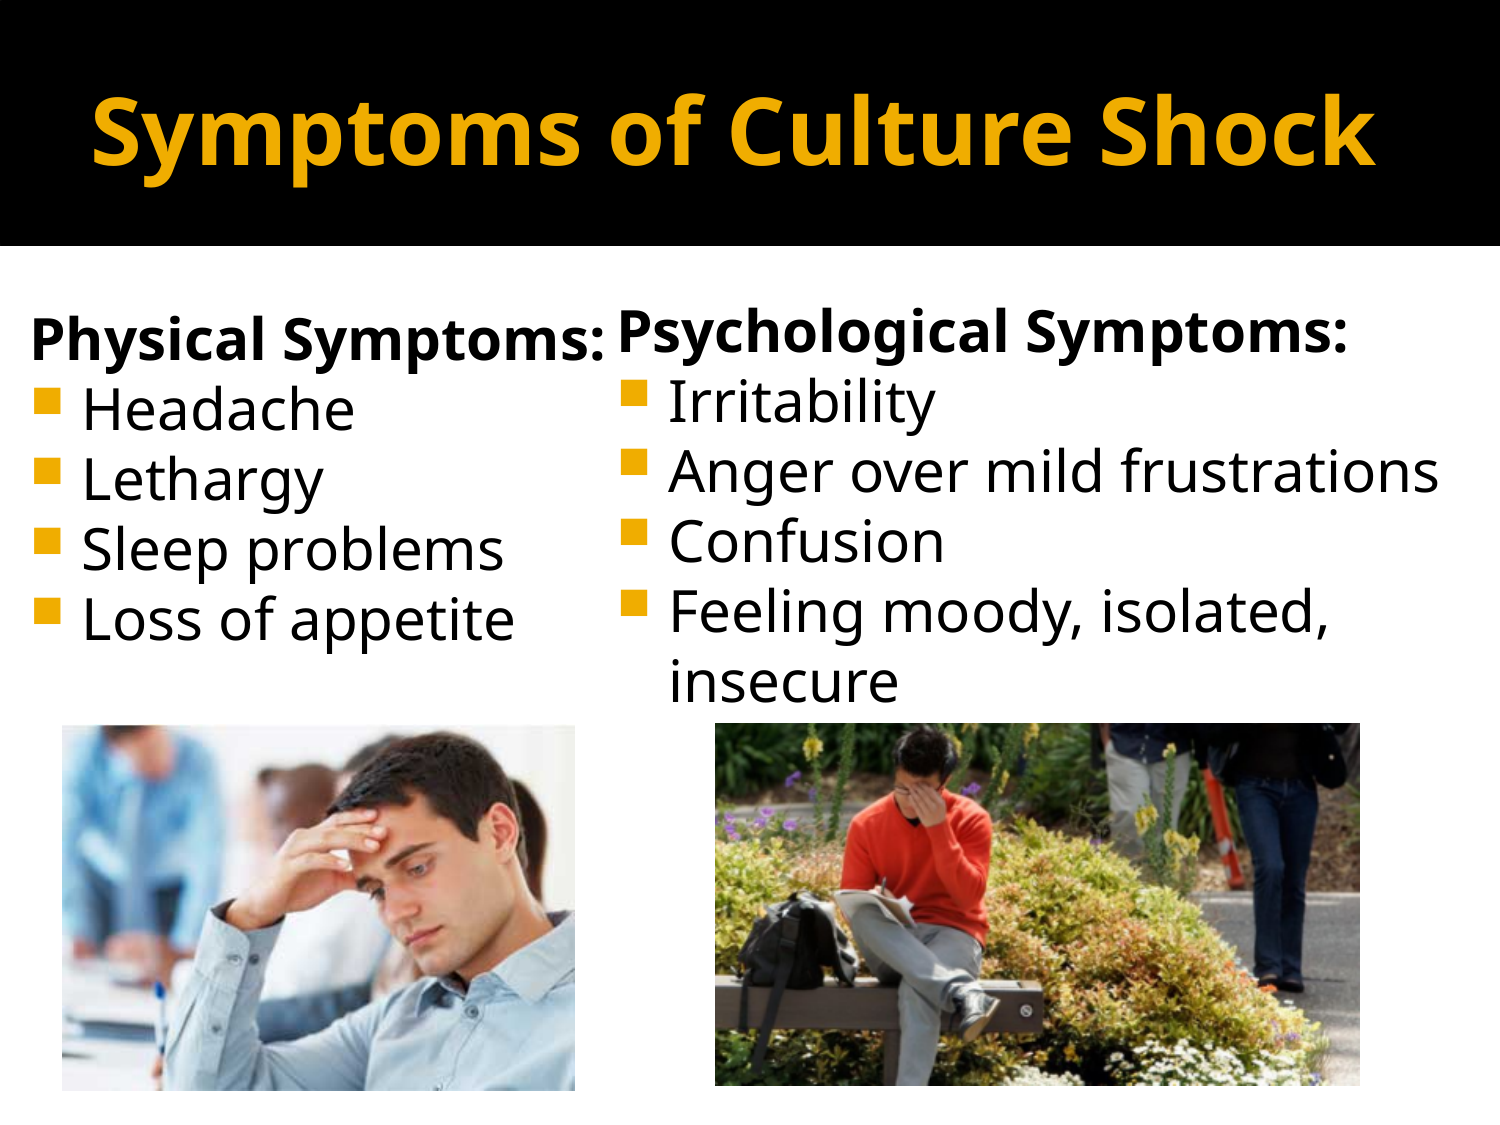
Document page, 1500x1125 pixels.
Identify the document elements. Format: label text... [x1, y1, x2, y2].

picture [62, 724, 575, 1092]
list Psychological Symptoms: Irritability Anger over mild frustrations Confusion Feeling moody, isolated, insecure [587, 278, 1488, 1038]
picture [715, 723, 1360, 1086]
list Physical Symptoms: Headache Lethargy Sleep problems Loss of appetite [0, 287, 658, 1046]
picture [0, 0, 1500, 247]
